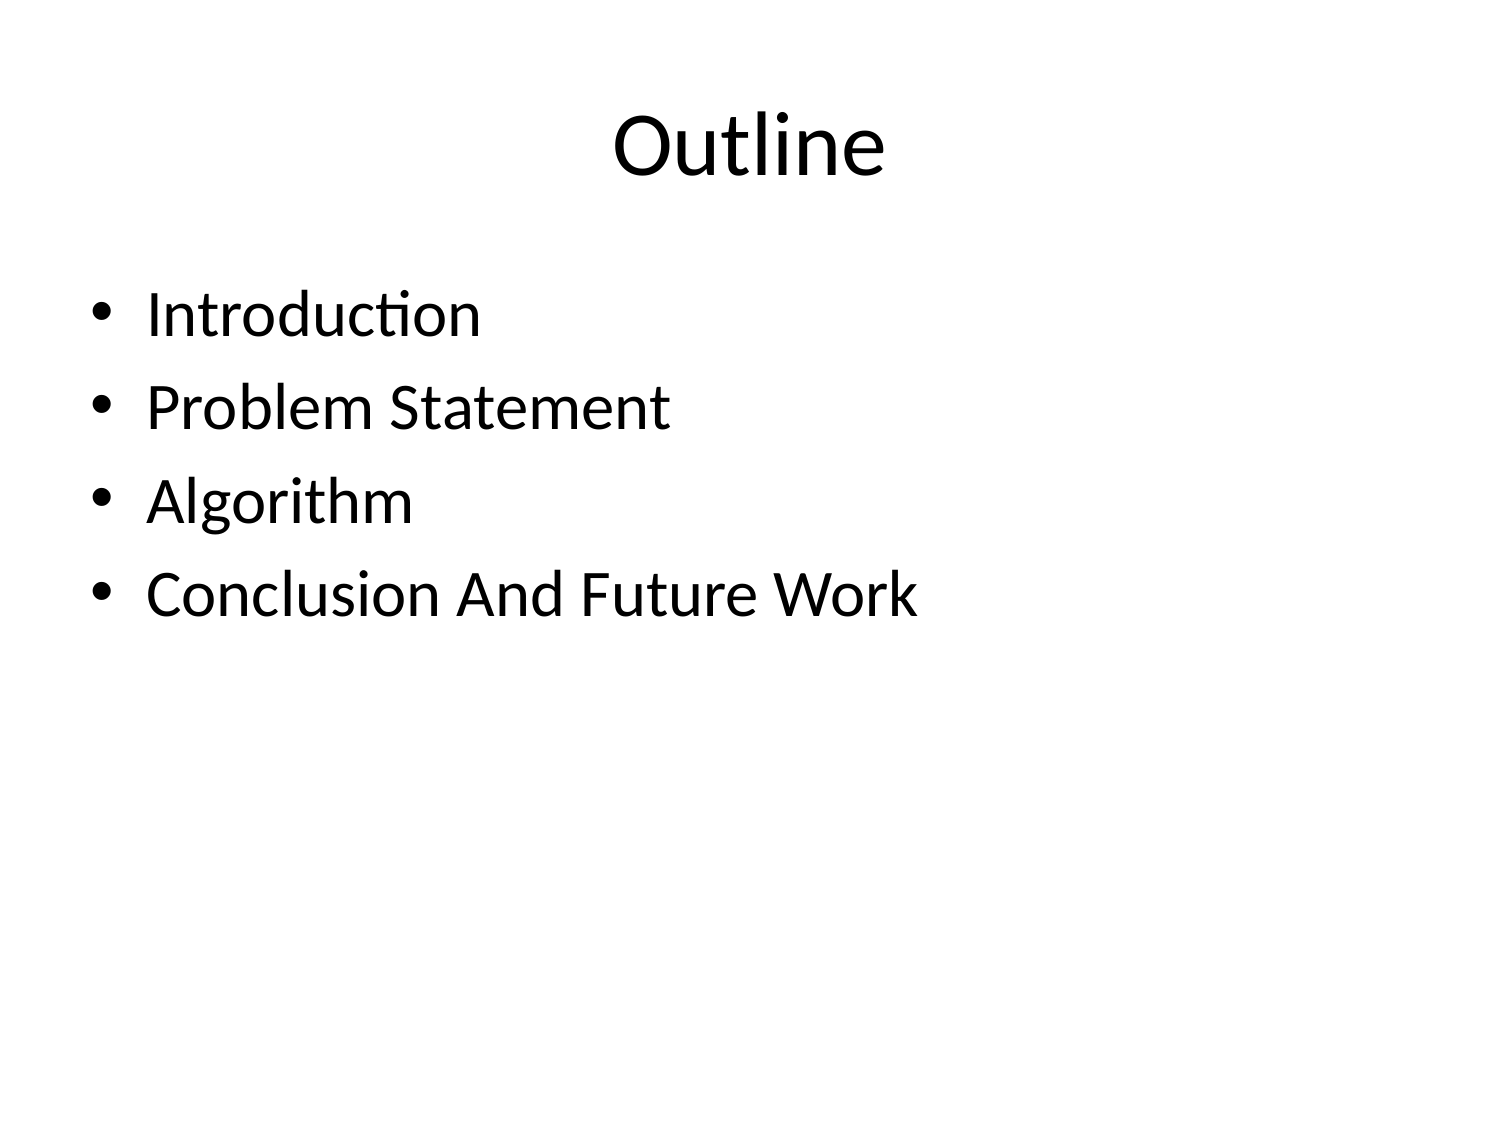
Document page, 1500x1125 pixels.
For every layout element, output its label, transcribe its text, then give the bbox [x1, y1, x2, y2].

title Outline [75, 45, 1425, 233]
list Introduction Problem Statement Algorithm Conclusion And Future Work [75, 262, 1425, 1005]
